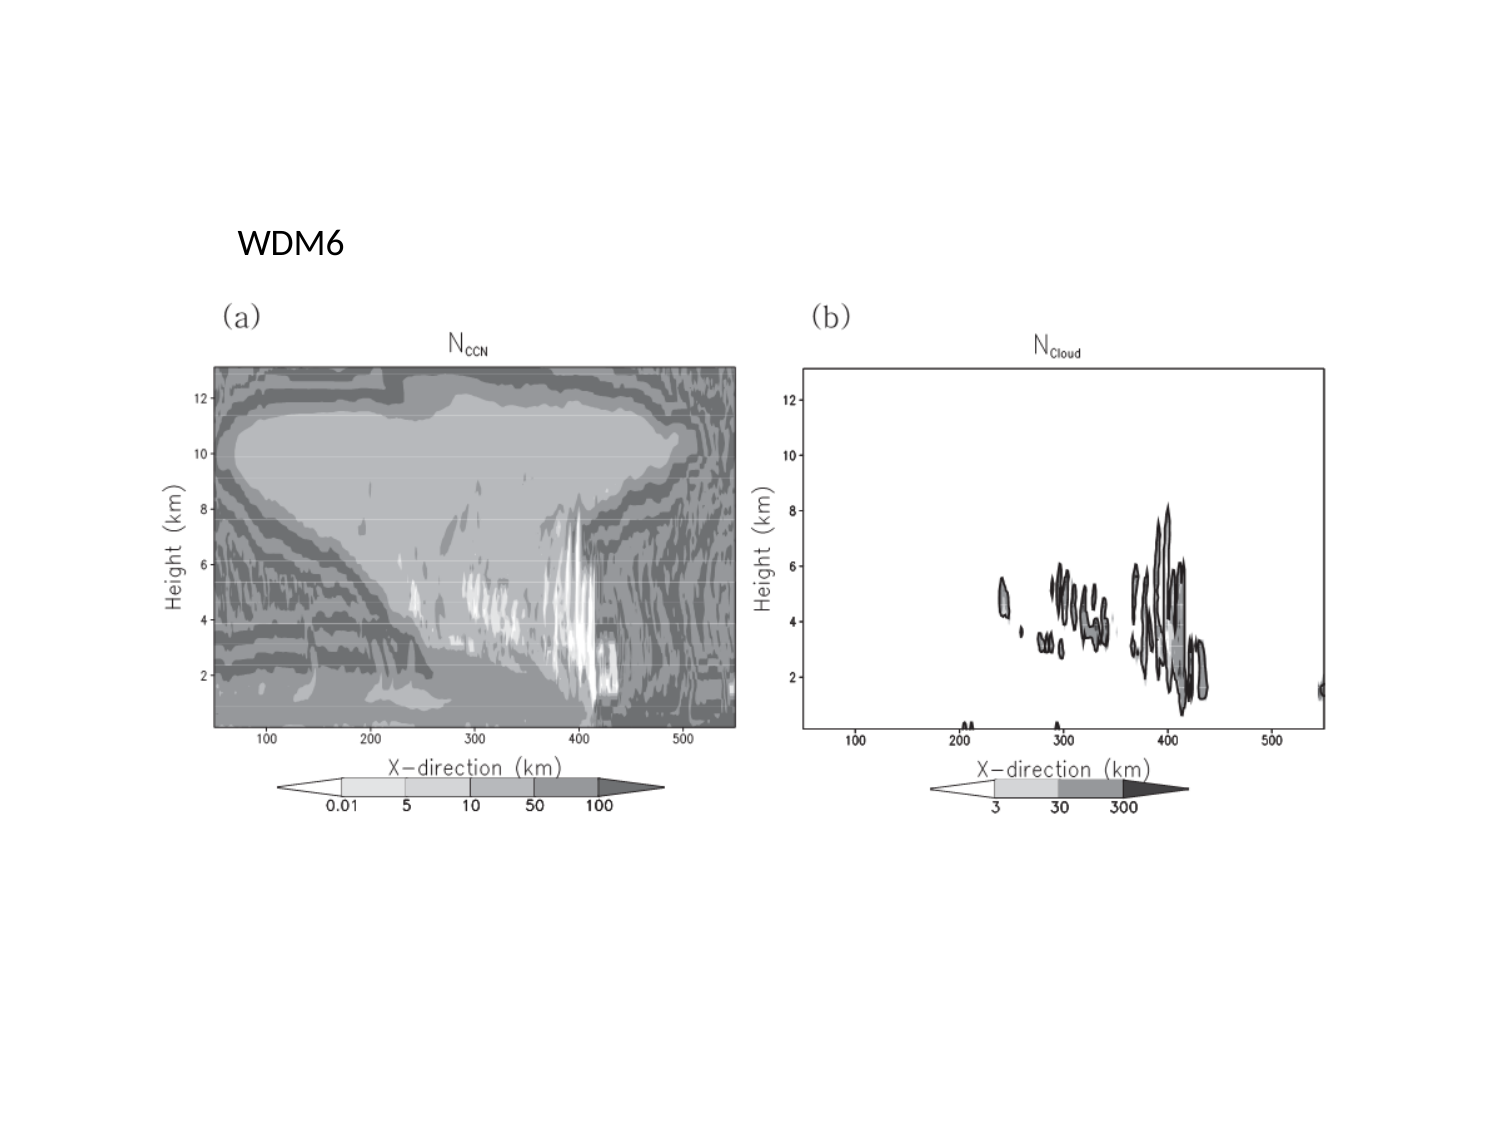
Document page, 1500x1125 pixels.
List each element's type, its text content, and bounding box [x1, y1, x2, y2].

picture [116, 292, 1353, 820]
text_box WDM6 [222, 210, 504, 271]
